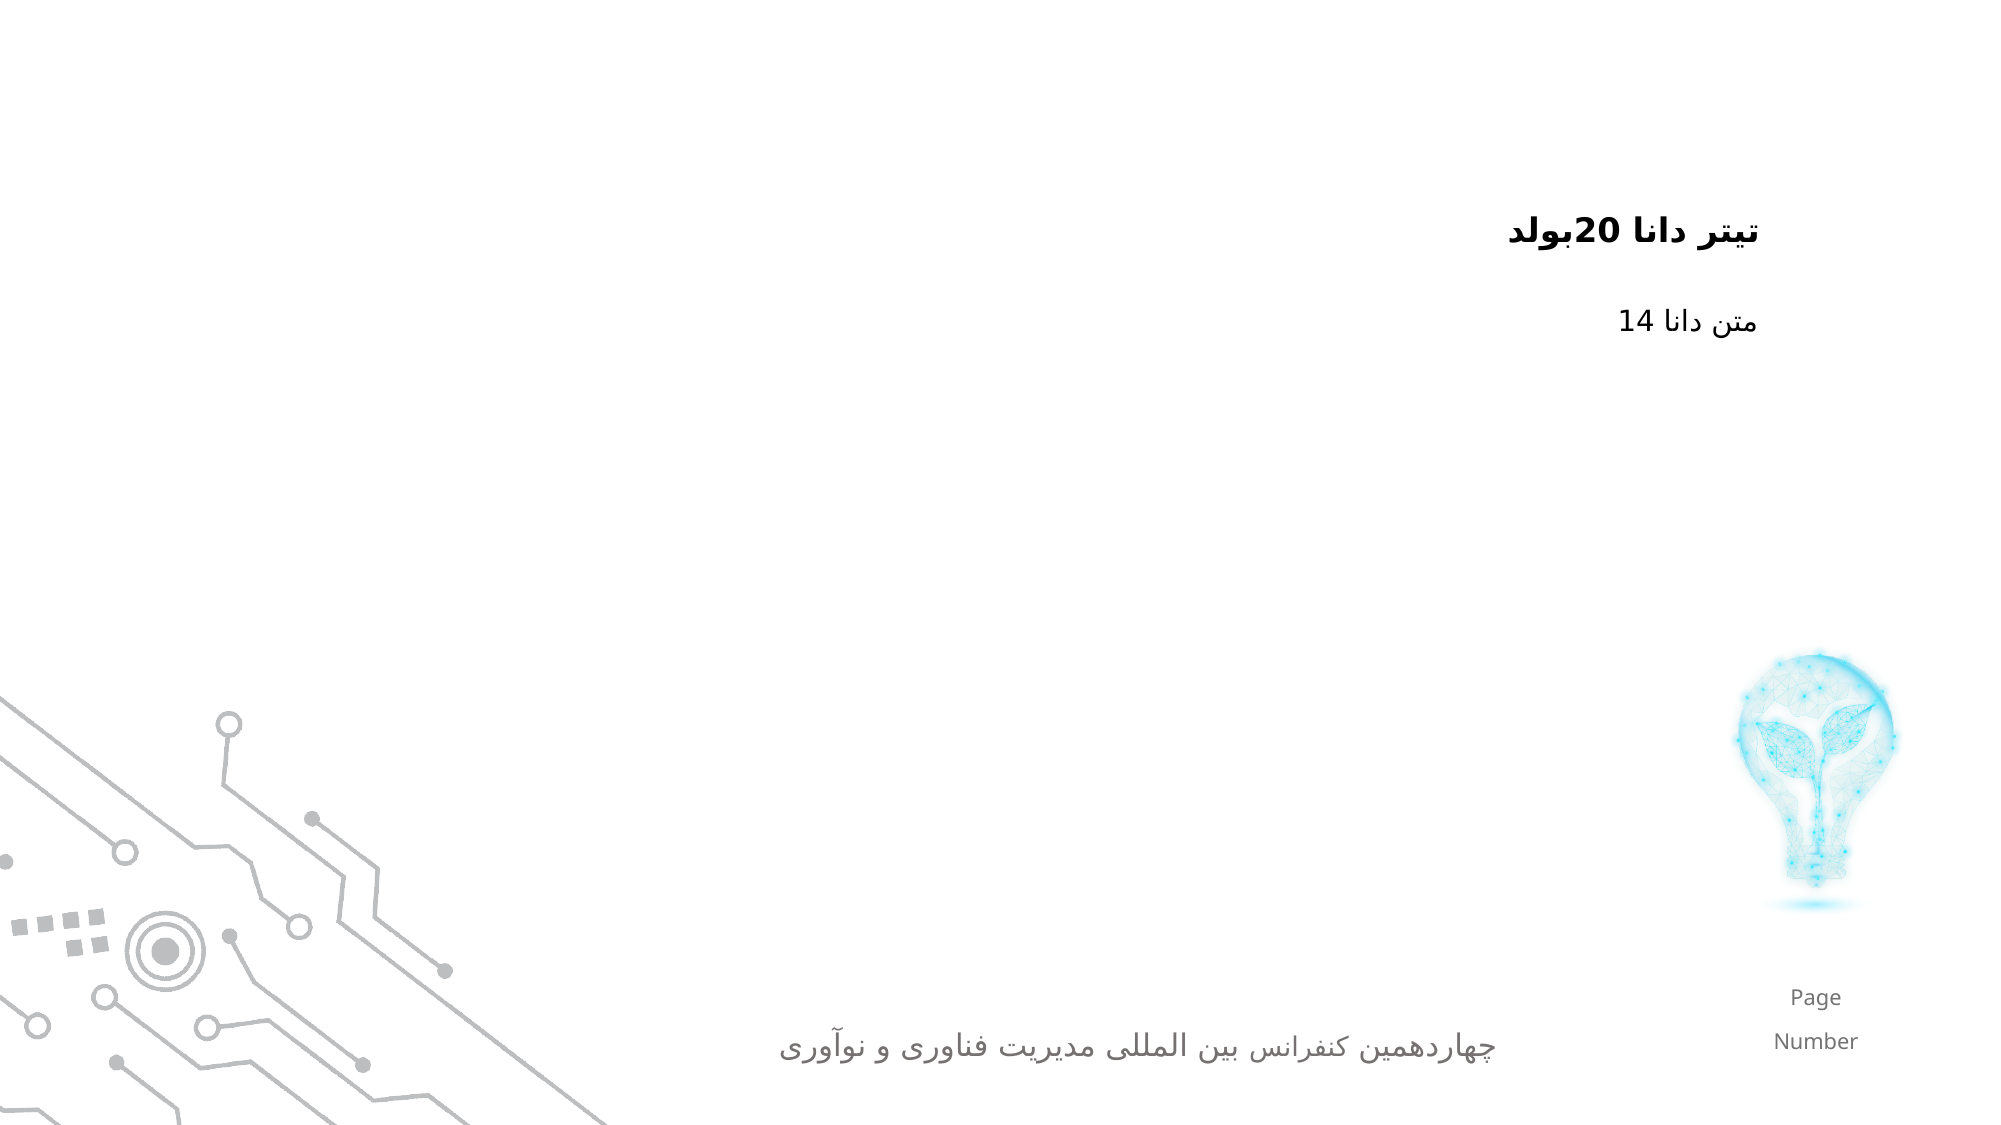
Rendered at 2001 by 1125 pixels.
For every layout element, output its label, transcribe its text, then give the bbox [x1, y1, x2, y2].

text_box چهاردهمین کنفرانس بین المللی مدیریت فناوری و نوآوری [830, 1022, 1560, 1071]
text_box Page Number [1752, 966, 1880, 1054]
text_box متن دانا 14 [1602, 295, 1773, 346]
picture [0, 223, 957, 1125]
title تیتر دانا 20بولد [1473, 183, 1794, 258]
picture [1713, 630, 1919, 918]
